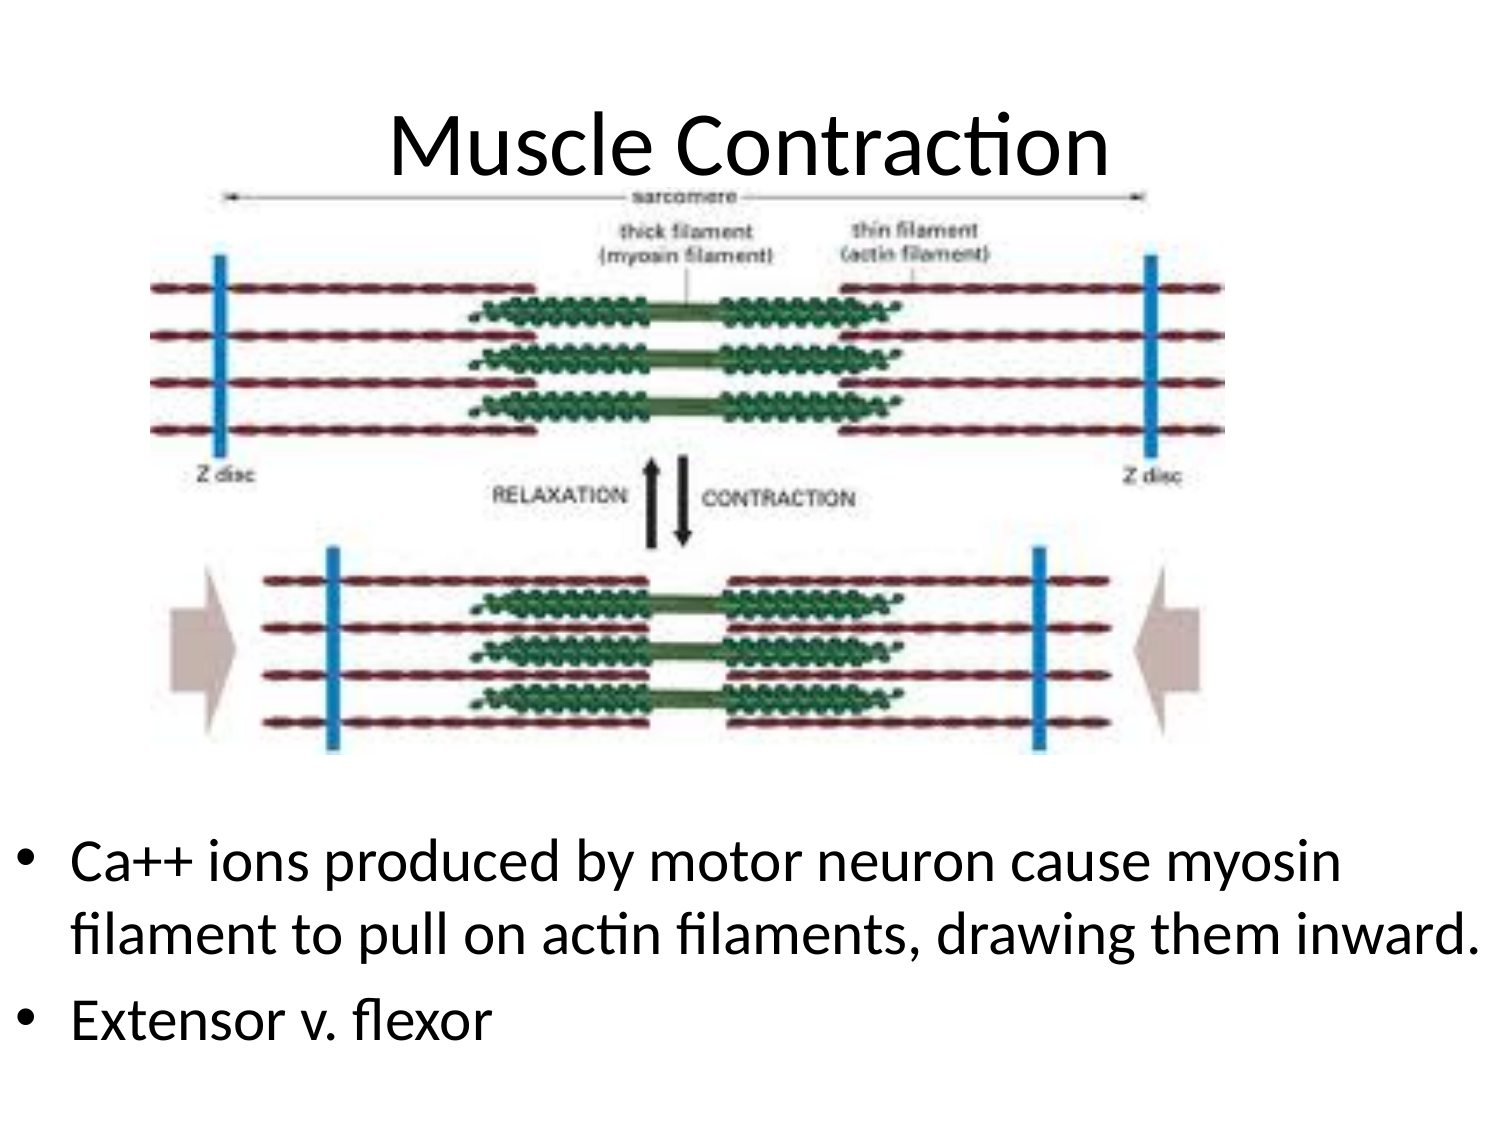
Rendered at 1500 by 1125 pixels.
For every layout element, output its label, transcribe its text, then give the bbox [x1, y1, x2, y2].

title Muscle Contraction [75, 45, 1425, 233]
list Ca++ ions produced by motor neuron cause myosin filament to pull on actin filaments, drawing them inward. Extensor v. flexor [0, 812, 1500, 1125]
picture [149, 187, 1225, 755]
